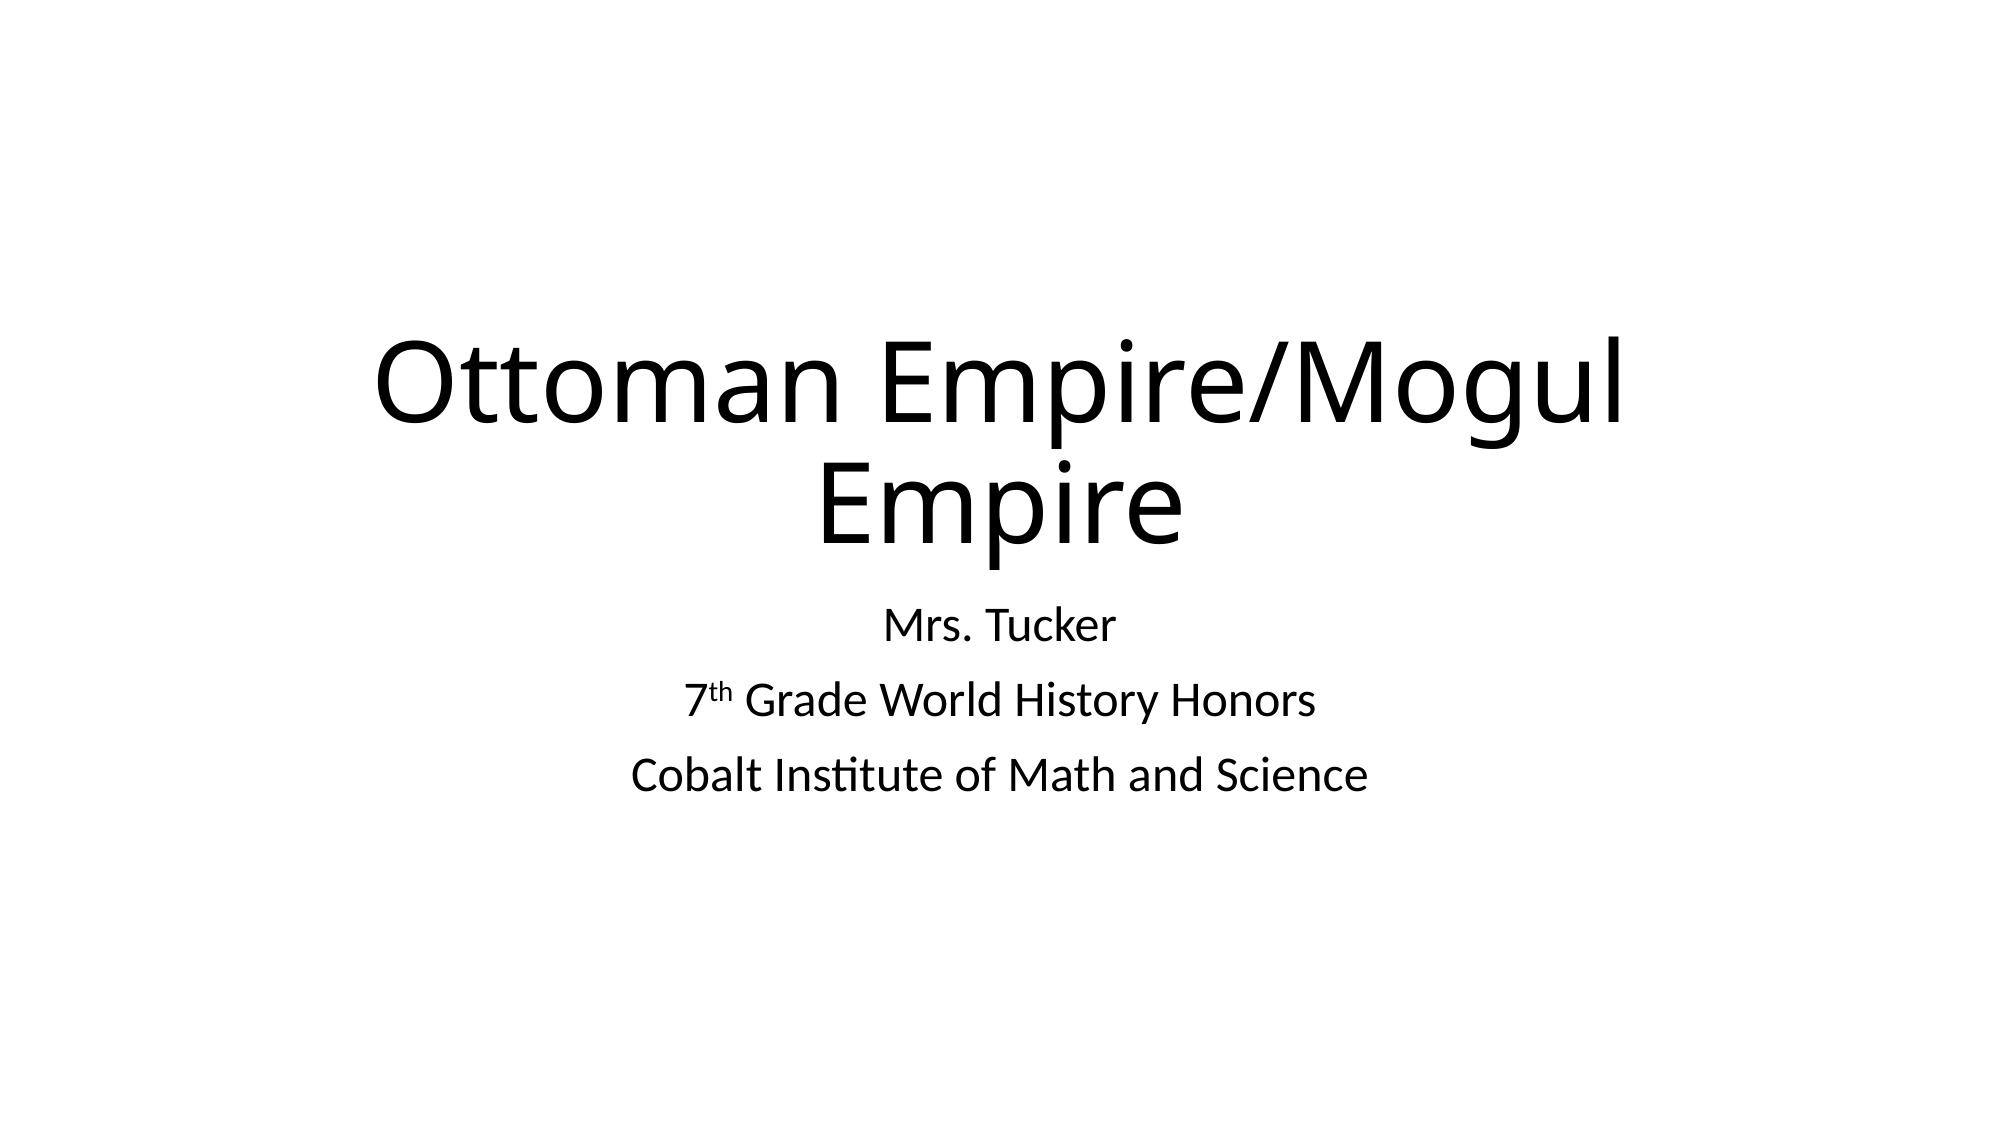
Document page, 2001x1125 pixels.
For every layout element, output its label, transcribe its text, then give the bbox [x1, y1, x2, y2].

title Ottoman Empire/Mogul Empire [249, 184, 1750, 576]
subtitle Mrs. Tucker 7th Grade World History Honors Cobalt Institute of Math and Science [249, 590, 1750, 863]
